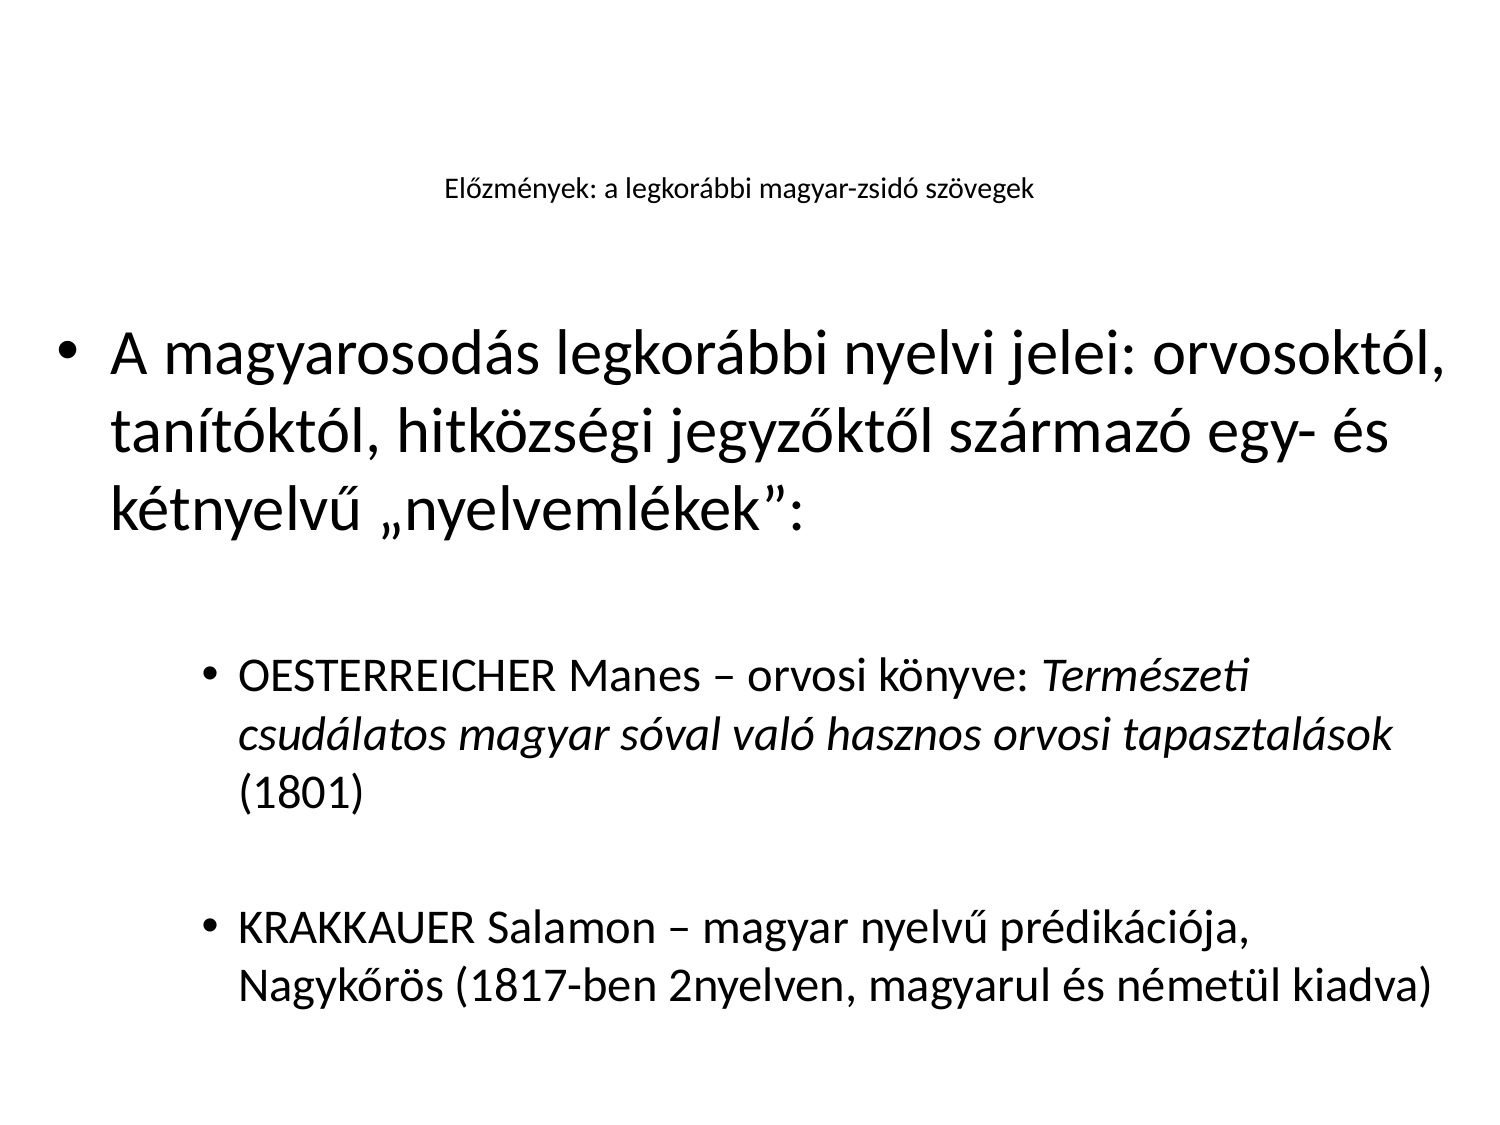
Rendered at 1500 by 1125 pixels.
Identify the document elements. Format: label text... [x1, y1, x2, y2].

title Előzmények: a legkorábbi magyar-zsidó szövegek [64, 160, 1415, 302]
list A magyarosodás legkorábbi nyelvi jelei: orvosoktól, tanítóktól, hitközségi jegyzőktől származó egy- és kétnyelvű „nyelvemlékek”: Oesterreicher Manes – orvosi könyve: Természeti csudálatos magyar sóval való hasznos orvosi tapasztalások (1801) Krakkauer Salamon – magyar nyelvű prédikációja, Nagykőrös (1817-ben 2nyelven, magyarul és németül kiadva) [41, 302, 1471, 1059]
